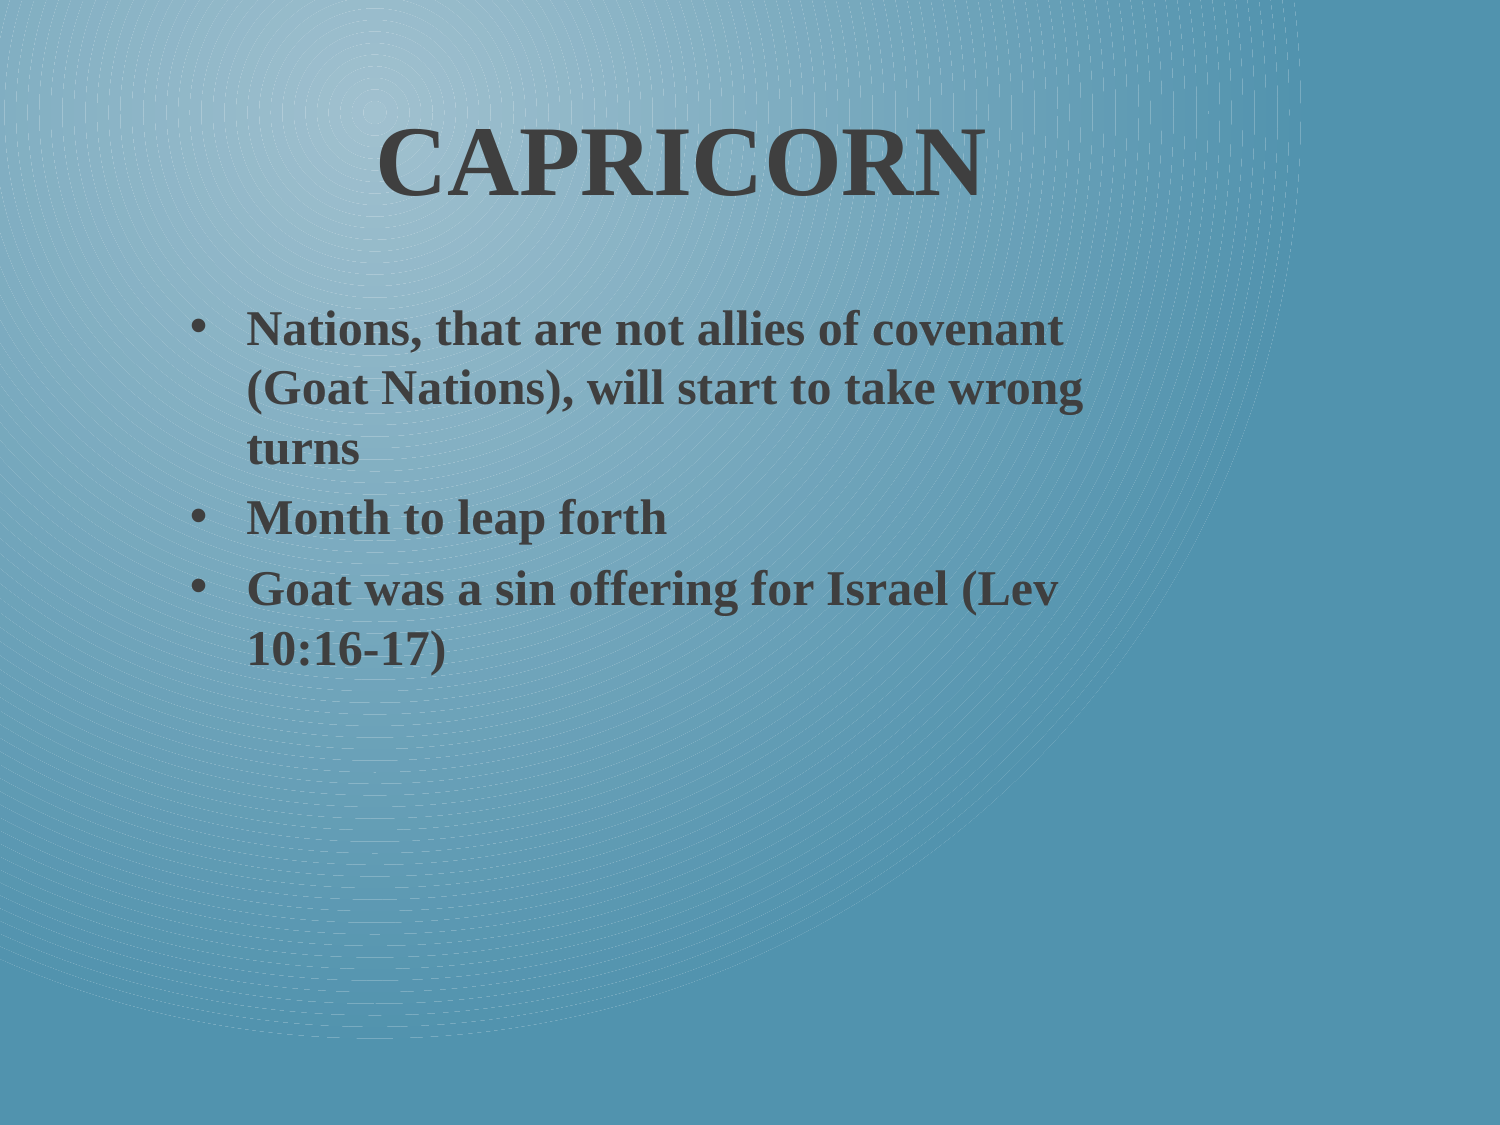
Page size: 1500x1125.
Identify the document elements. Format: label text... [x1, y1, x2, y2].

subtitle Nations, that are not allies of covenant (Goat Nations), will start to take wrong turns Month to leap forth Goat was a sin offering for Israel (Lev 10:16-17) [174, 287, 1188, 825]
title capricorn [174, 87, 1188, 250]
